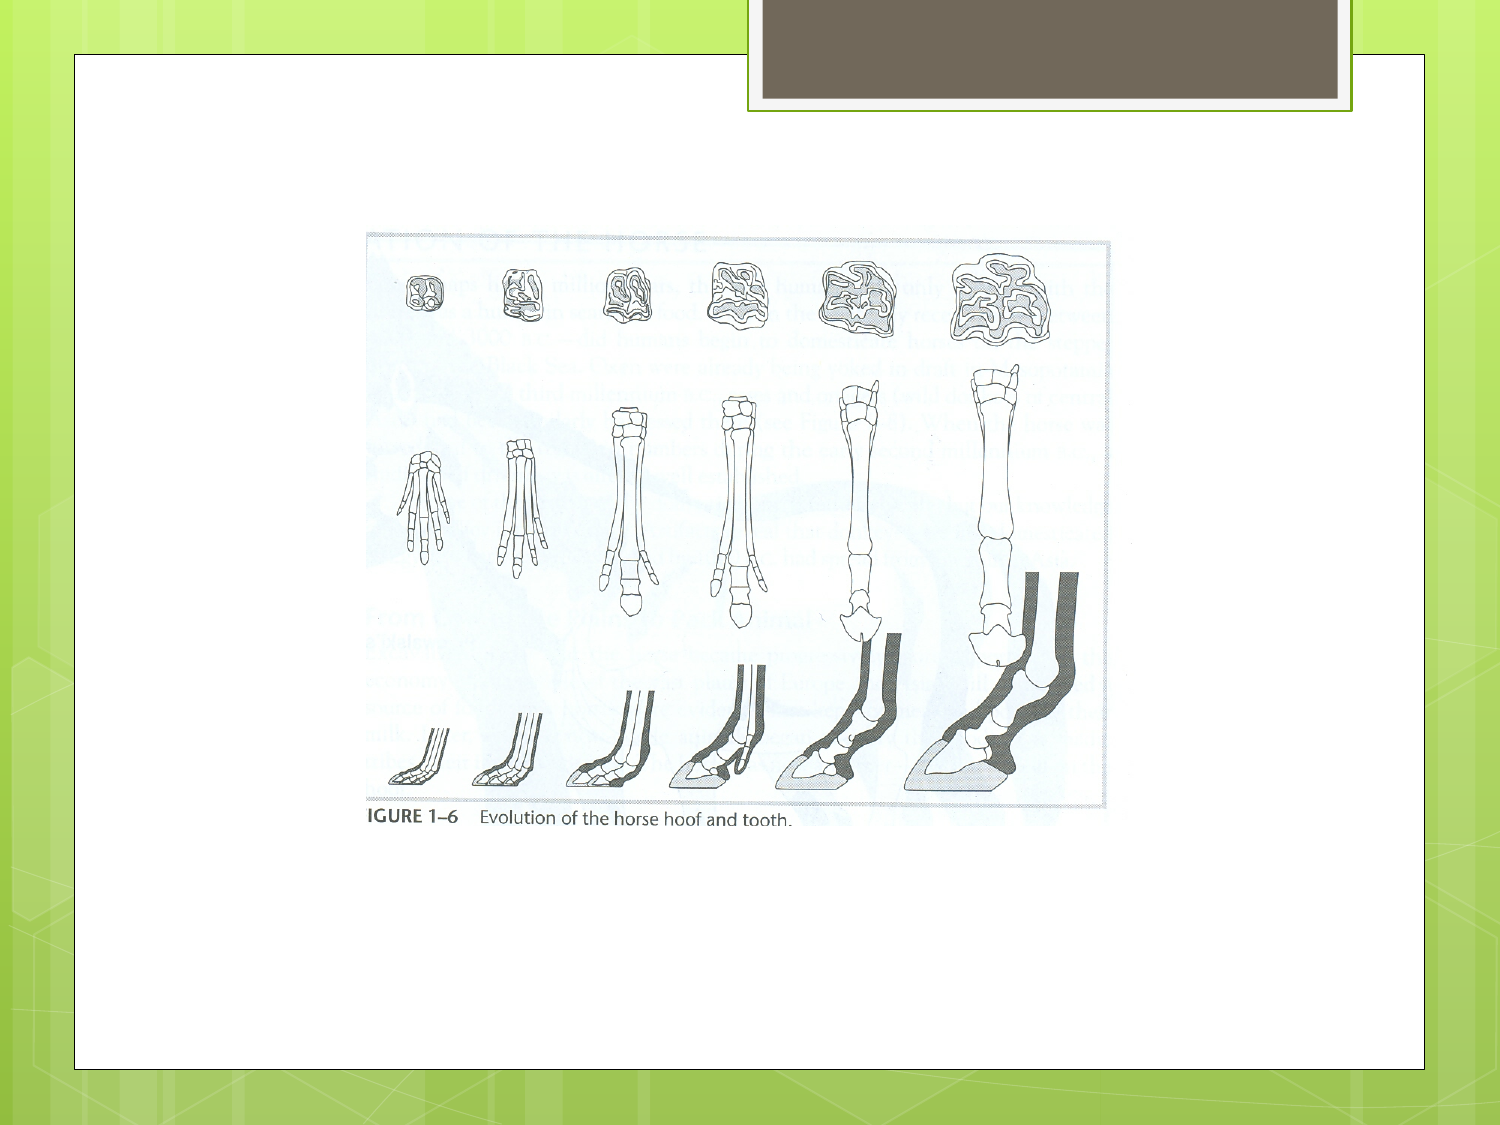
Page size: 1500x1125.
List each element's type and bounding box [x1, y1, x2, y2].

list [365, 225, 1135, 826]
